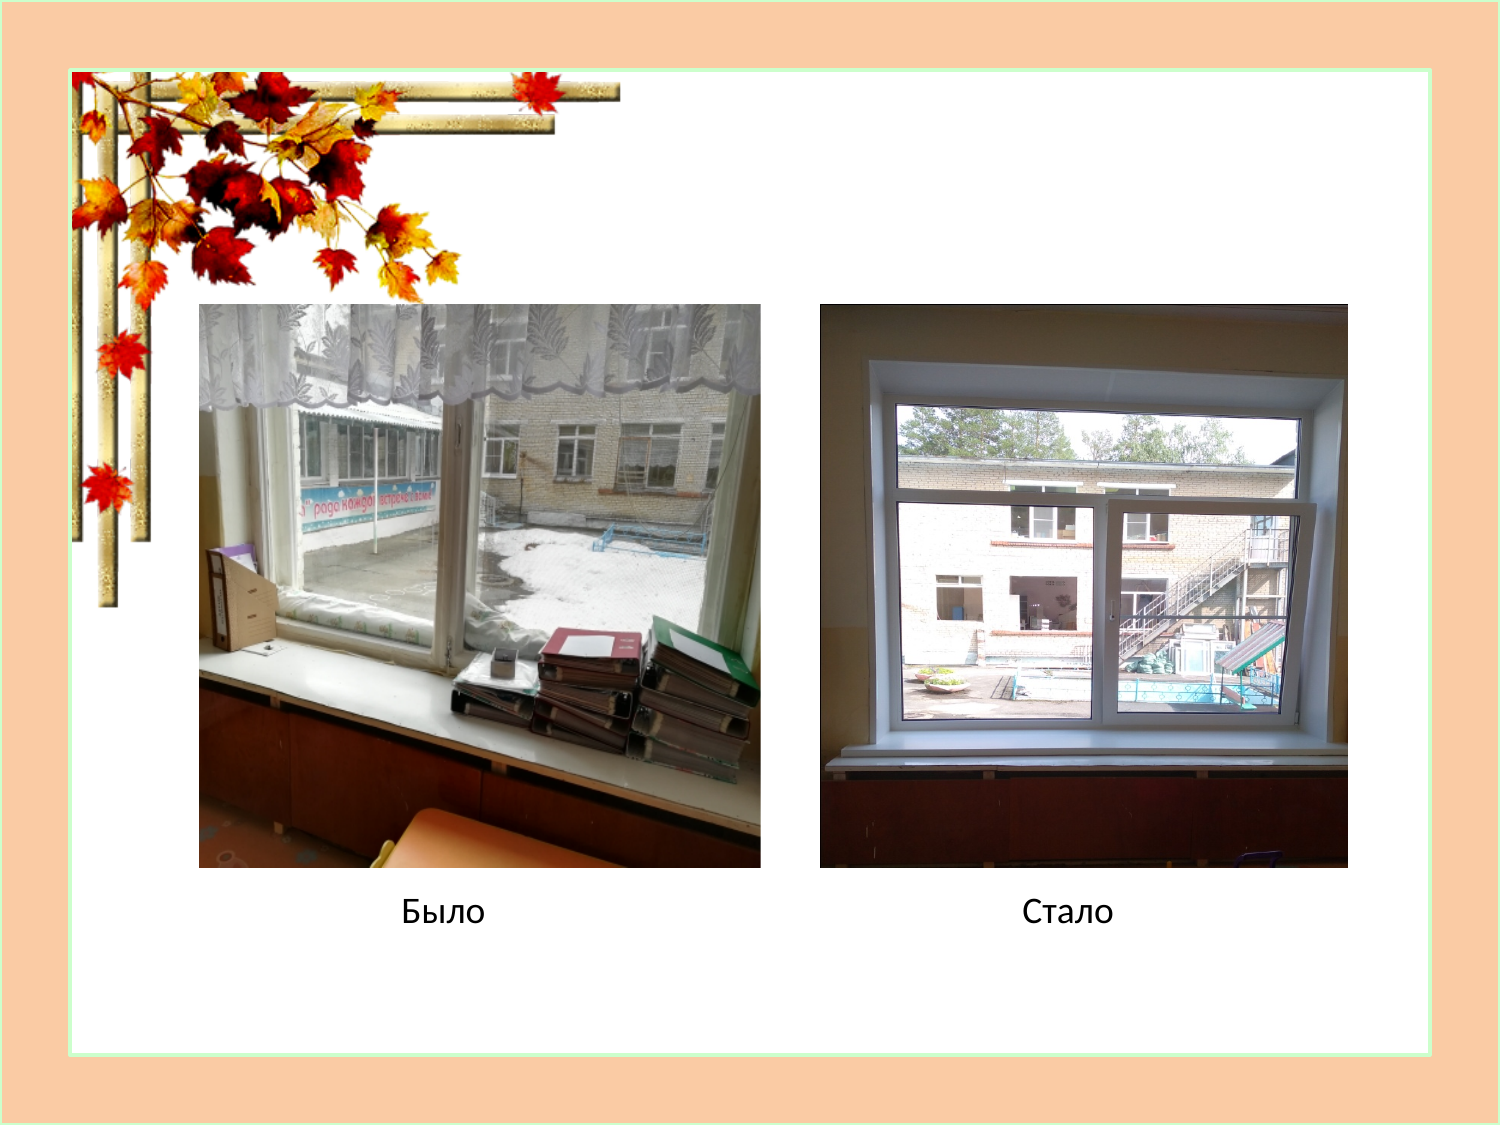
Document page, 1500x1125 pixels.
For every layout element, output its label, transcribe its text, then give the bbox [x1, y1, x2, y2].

text_box Было [386, 878, 668, 939]
picture [820, 304, 1348, 868]
text_box [0, 0, 1500, 1125]
text_box Стало [1007, 878, 1290, 939]
picture [23, 0, 761, 868]
